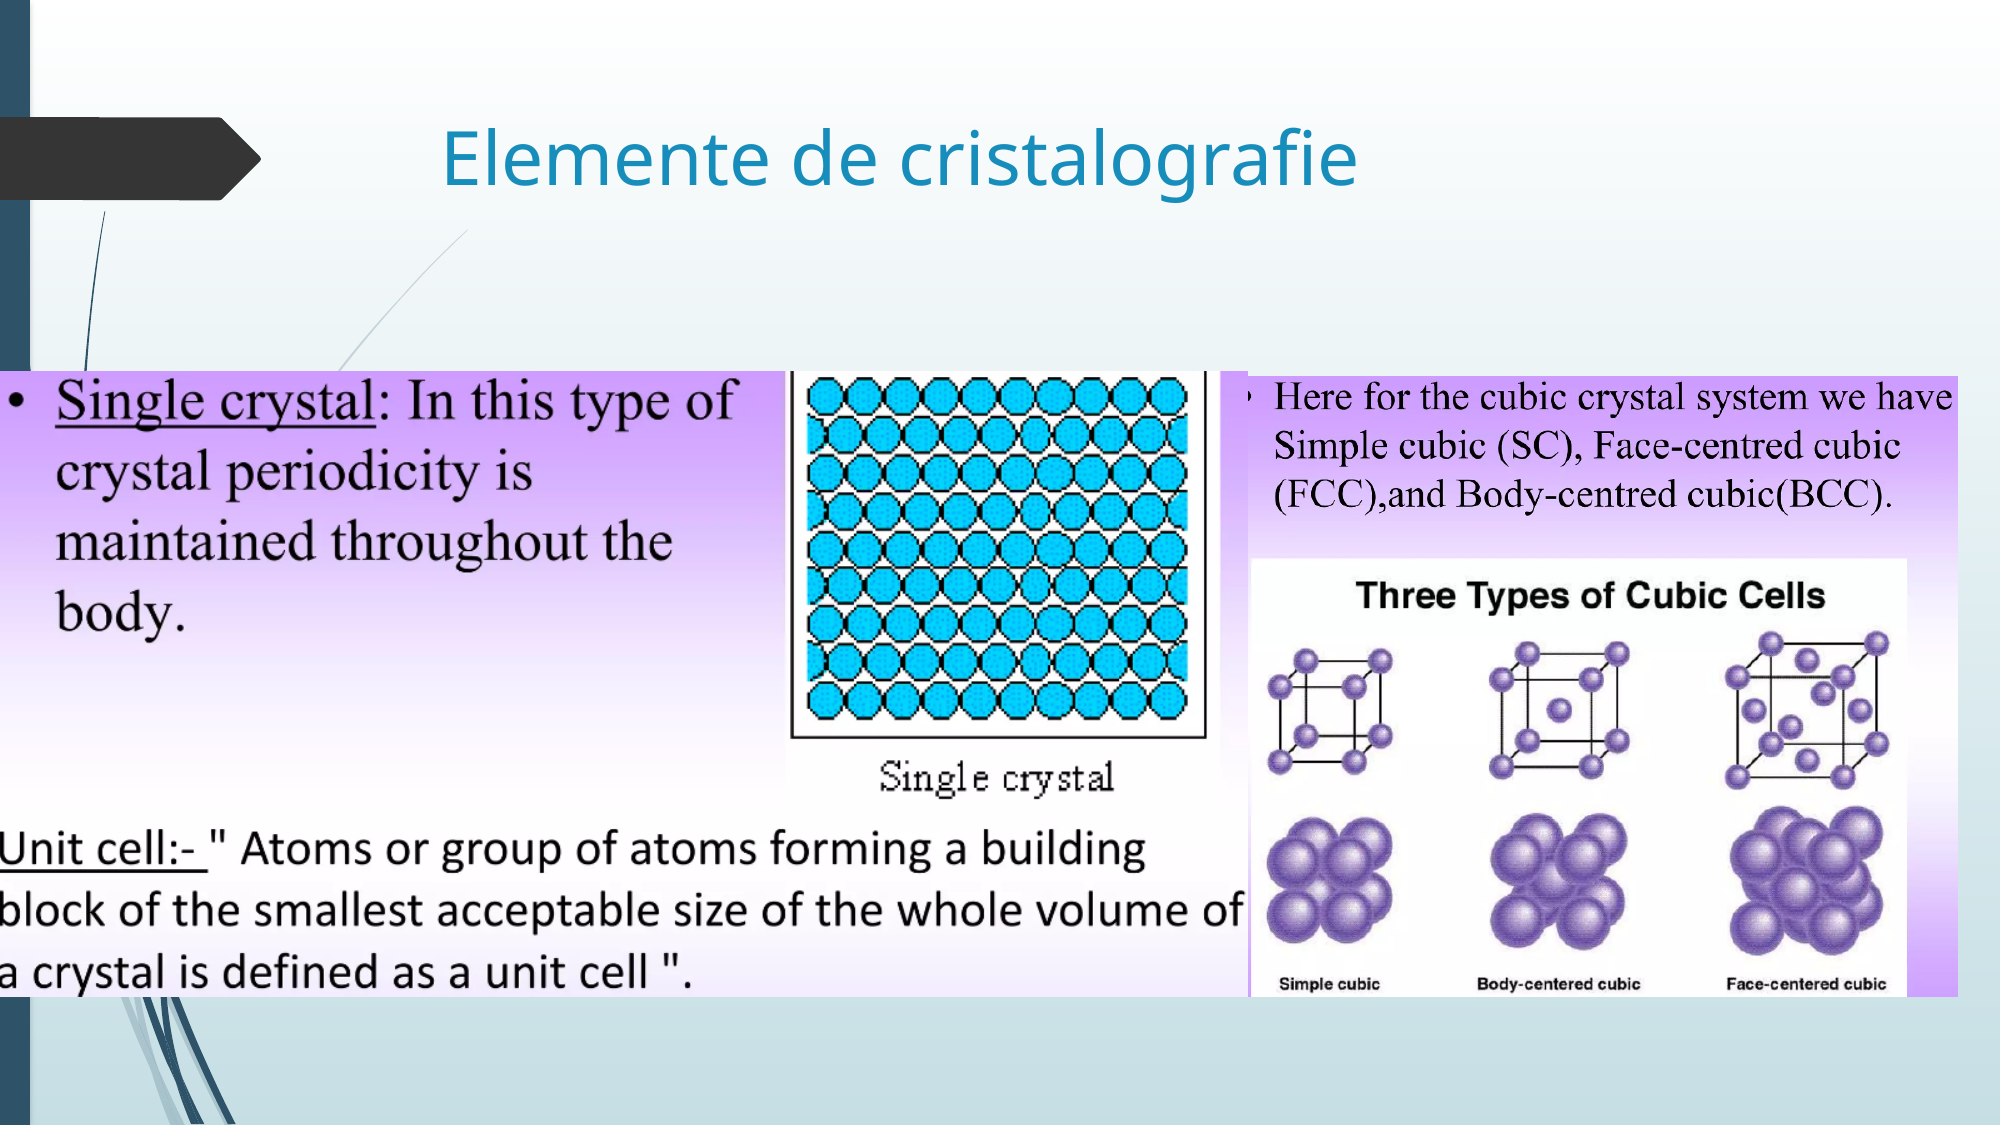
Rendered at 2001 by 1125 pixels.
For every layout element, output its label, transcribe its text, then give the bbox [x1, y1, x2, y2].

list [1250, 376, 1958, 997]
picture [0, 370, 1248, 997]
title Elemente de cristalografie [425, 102, 1888, 313]
